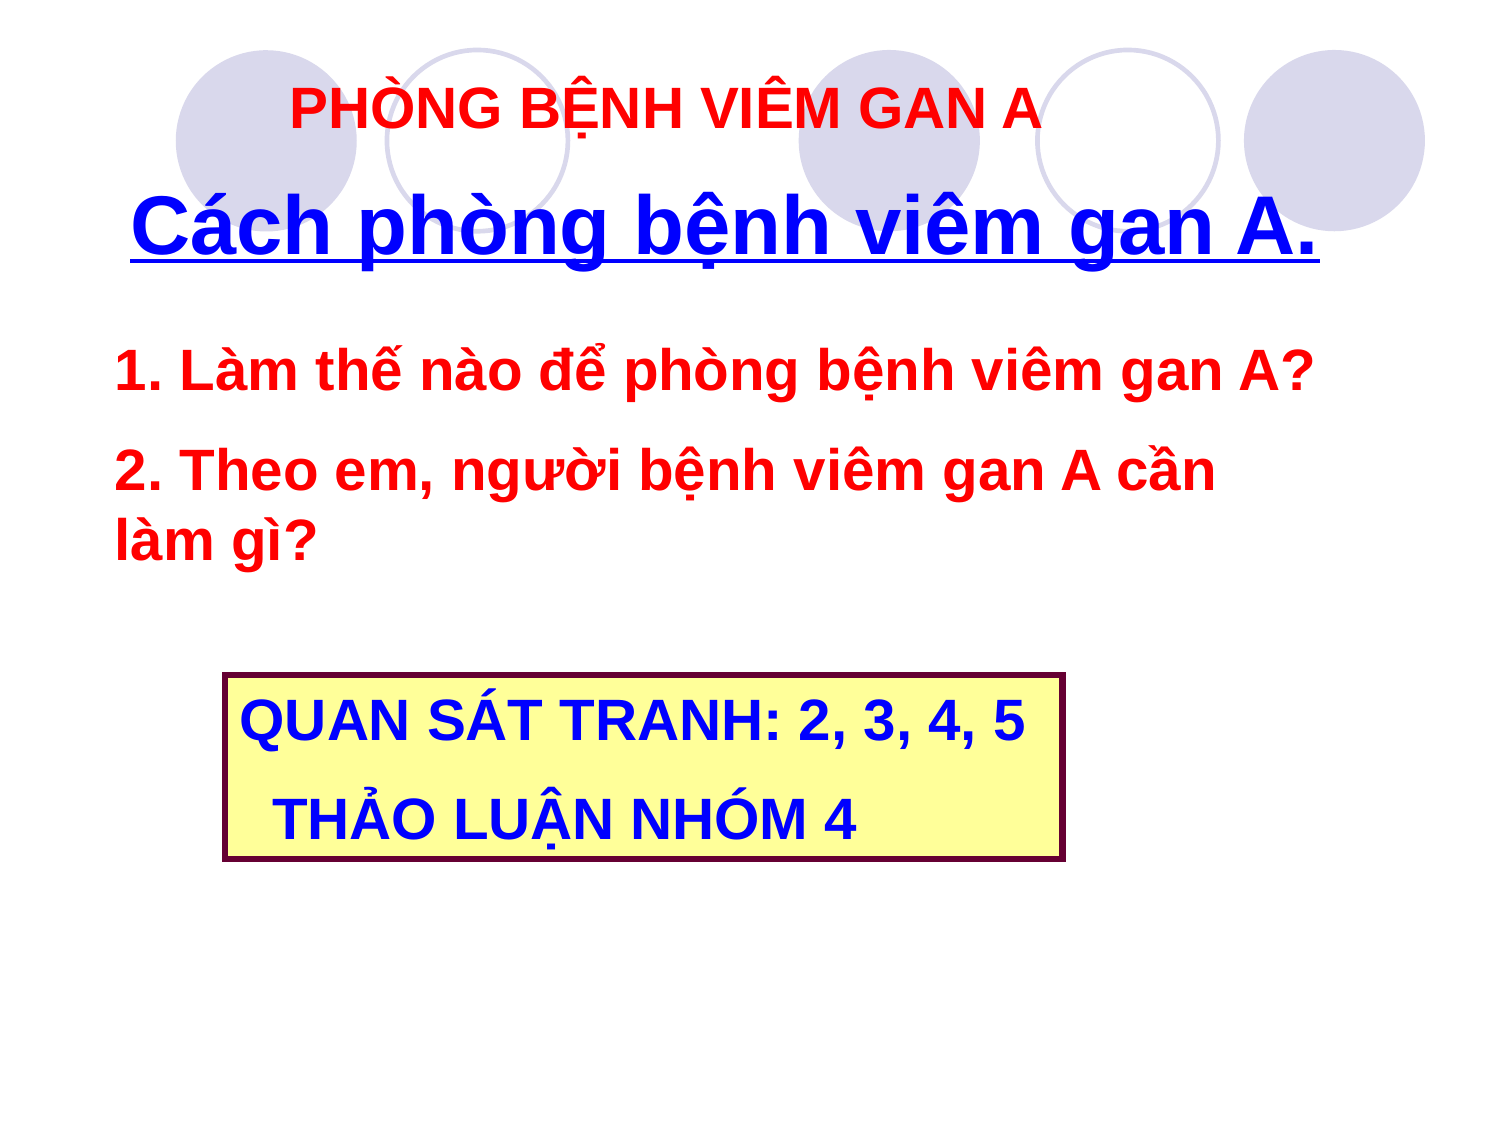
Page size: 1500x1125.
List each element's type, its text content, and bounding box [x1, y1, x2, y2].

text_box 2. Theo em, người bệnh viêm gan A cần làm gì? [99, 424, 1325, 580]
text_box Cách phòng bệnh viêm gan A. [49, 174, 1400, 300]
text_box QUAN SÁT TRANH: 2, 3, 4, 5 THẢO LUẬN NHÓM 4 [224, 674, 1063, 859]
text_box PHÒNG BỆNH VIÊM GAN A [274, 62, 1113, 148]
text_box 1. Làm thế nào để phòng bệnh viêm gan A? [99, 324, 1350, 410]
